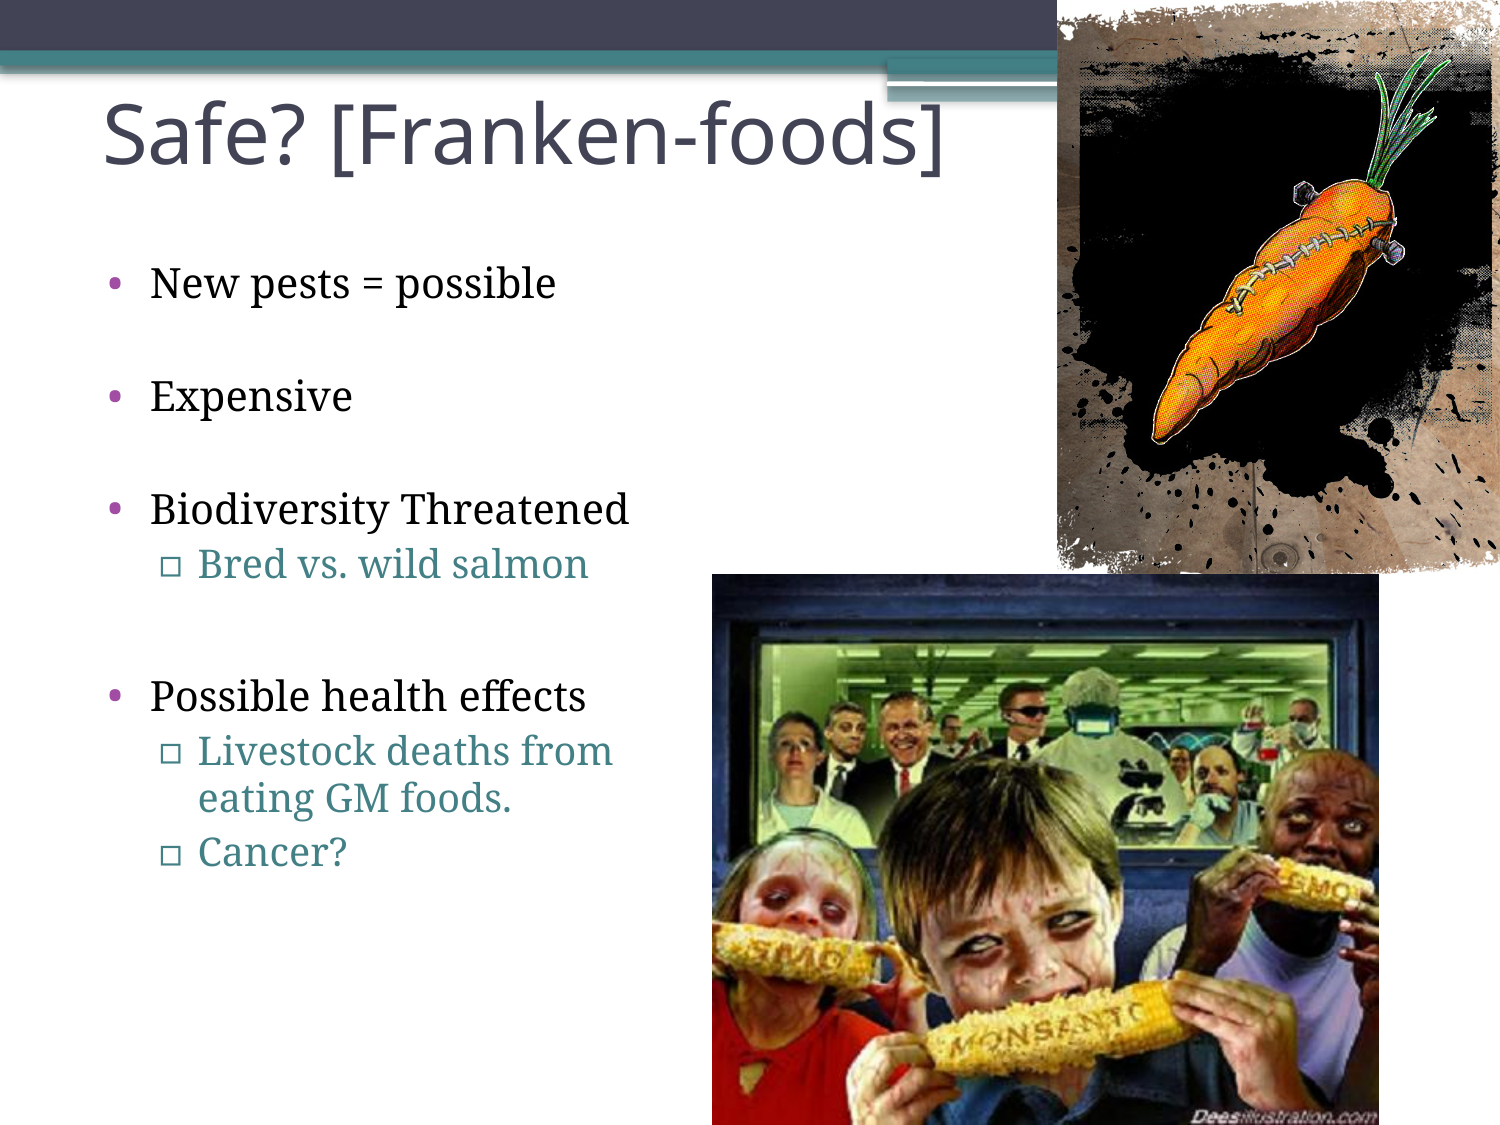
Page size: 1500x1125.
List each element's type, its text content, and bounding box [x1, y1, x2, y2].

title Safe? [Franken-foods] [87, 37, 1050, 225]
picture [712, 574, 1379, 1125]
list New pests = possible Expensive Biodiversity Threatened Bred vs. wild salmon Possible health effects Livestock deaths from eating GM foods. Cancer? [75, 249, 732, 1038]
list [1057, 0, 1500, 574]
